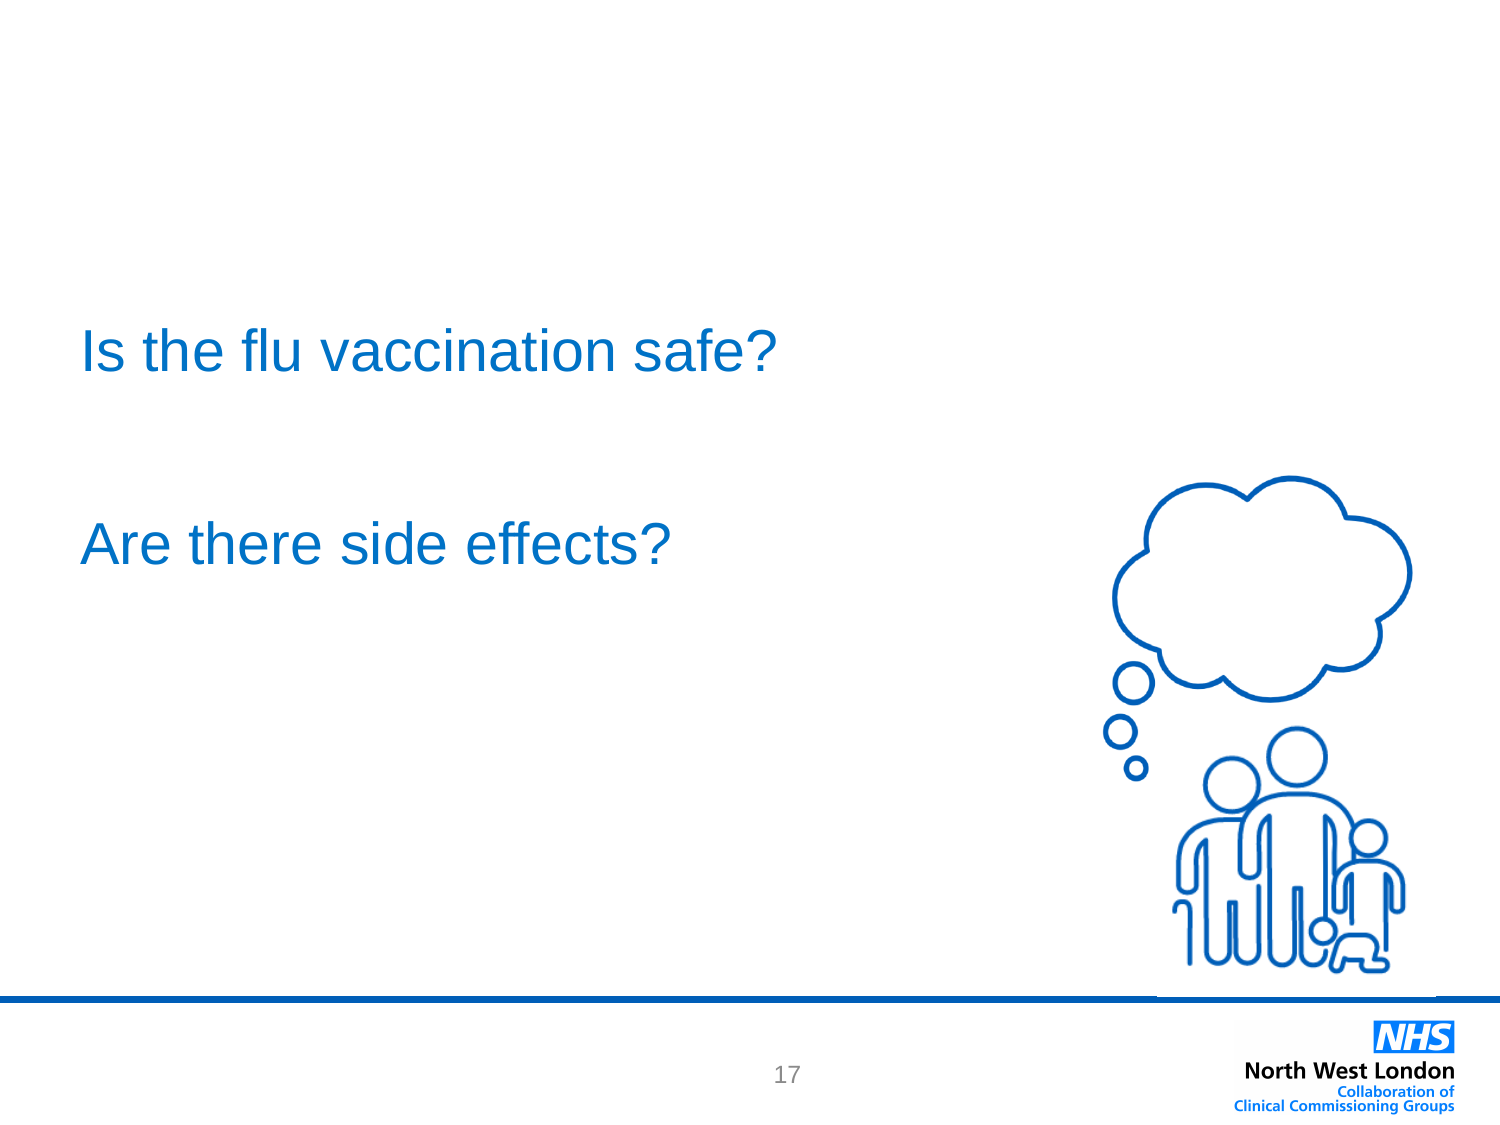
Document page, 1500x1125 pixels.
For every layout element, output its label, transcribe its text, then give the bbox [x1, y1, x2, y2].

picture [1234, 1020, 1455, 1115]
picture [1045, 467, 1436, 997]
title Is the flu vaccination safe? Are there side effects? [64, 243, 1093, 693]
slide_number 17 [750, 1044, 817, 1104]
